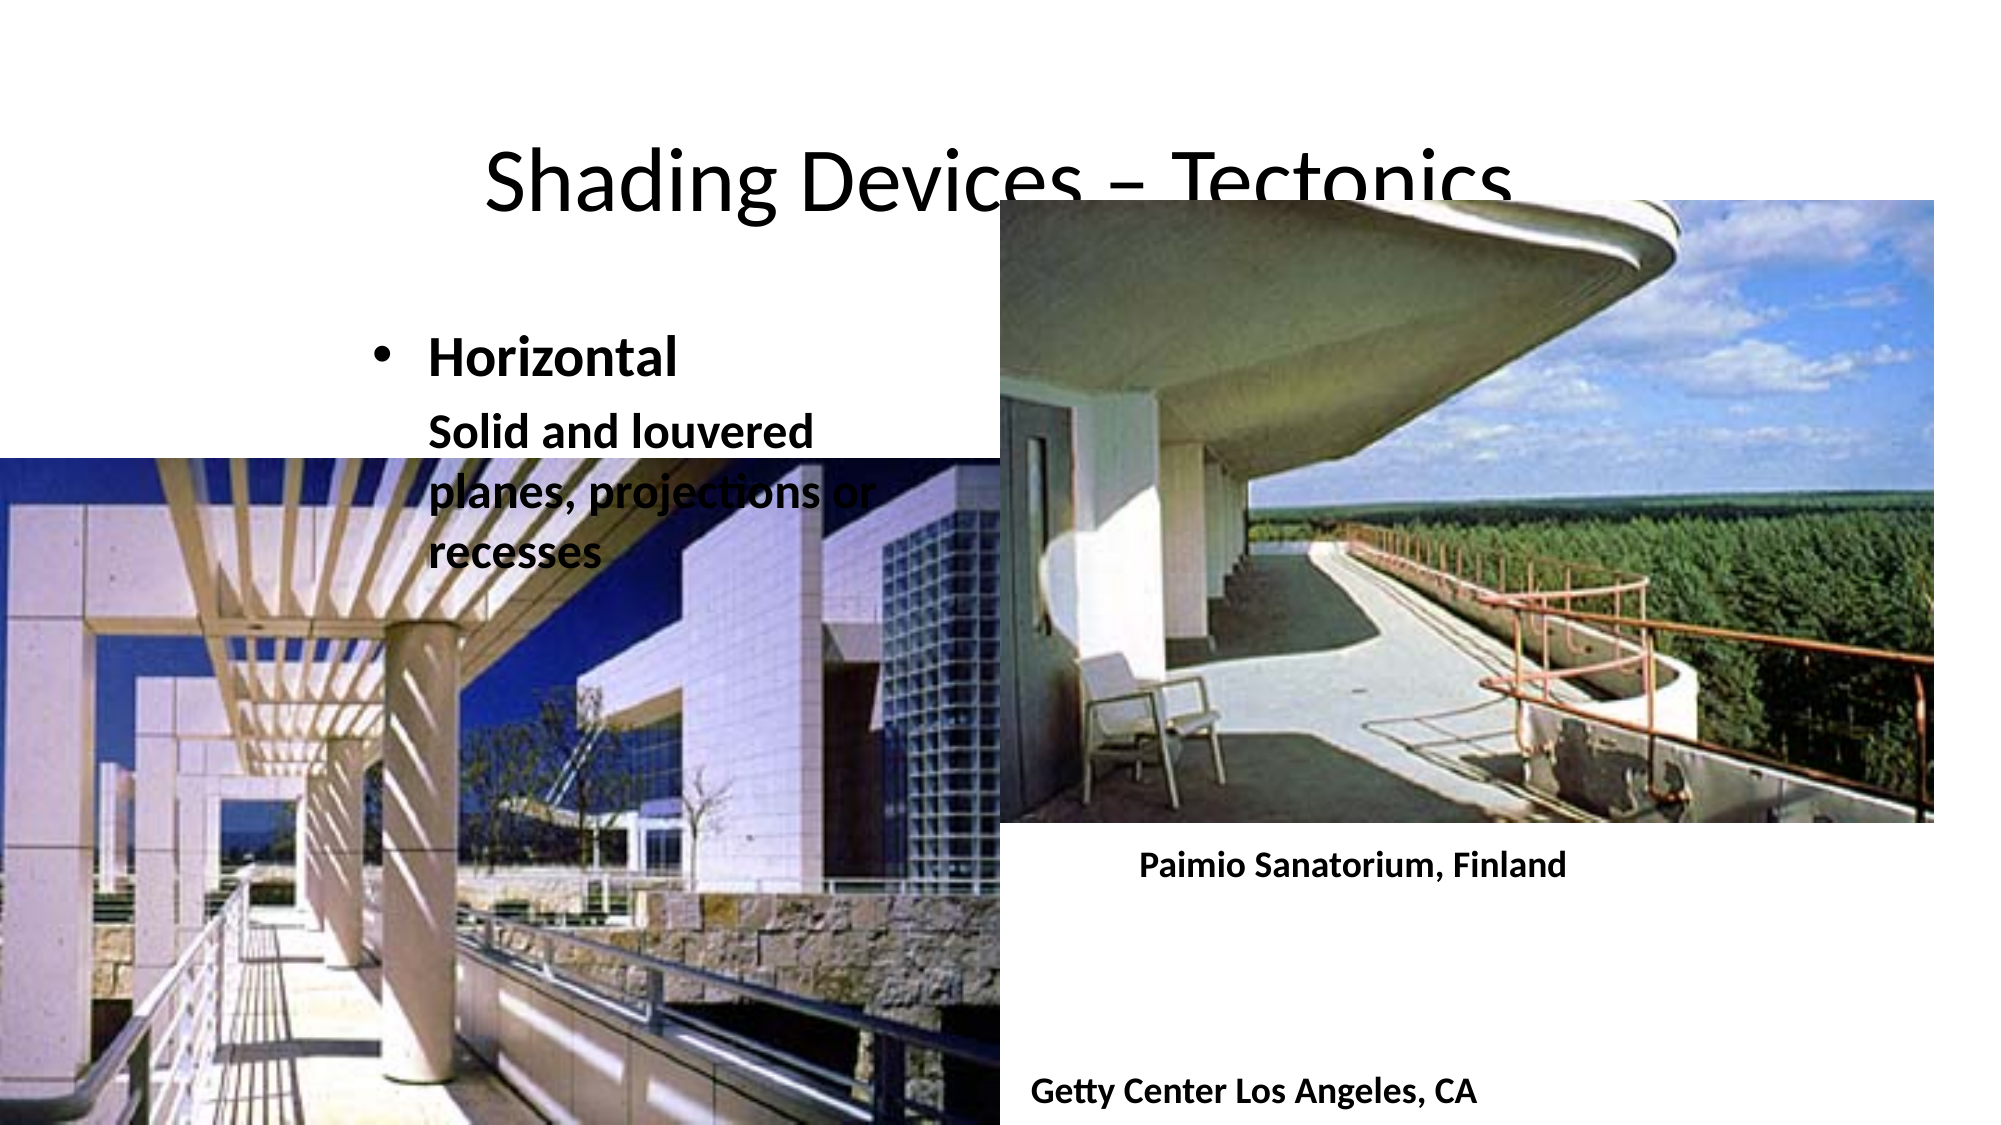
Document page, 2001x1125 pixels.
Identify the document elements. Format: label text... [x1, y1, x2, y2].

picture [0, 458, 1001, 1125]
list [1000, 200, 1934, 823]
text_box Getty Center Los Angeles, CA [1016, 1058, 1493, 1119]
title Shading Devices – Tectonics [99, 62, 1900, 288]
text_box Paimio Sanatorium, Finland [1124, 832, 1583, 893]
list Horizontal Solid and louvered planes, projections or recesses [357, 310, 948, 456]
